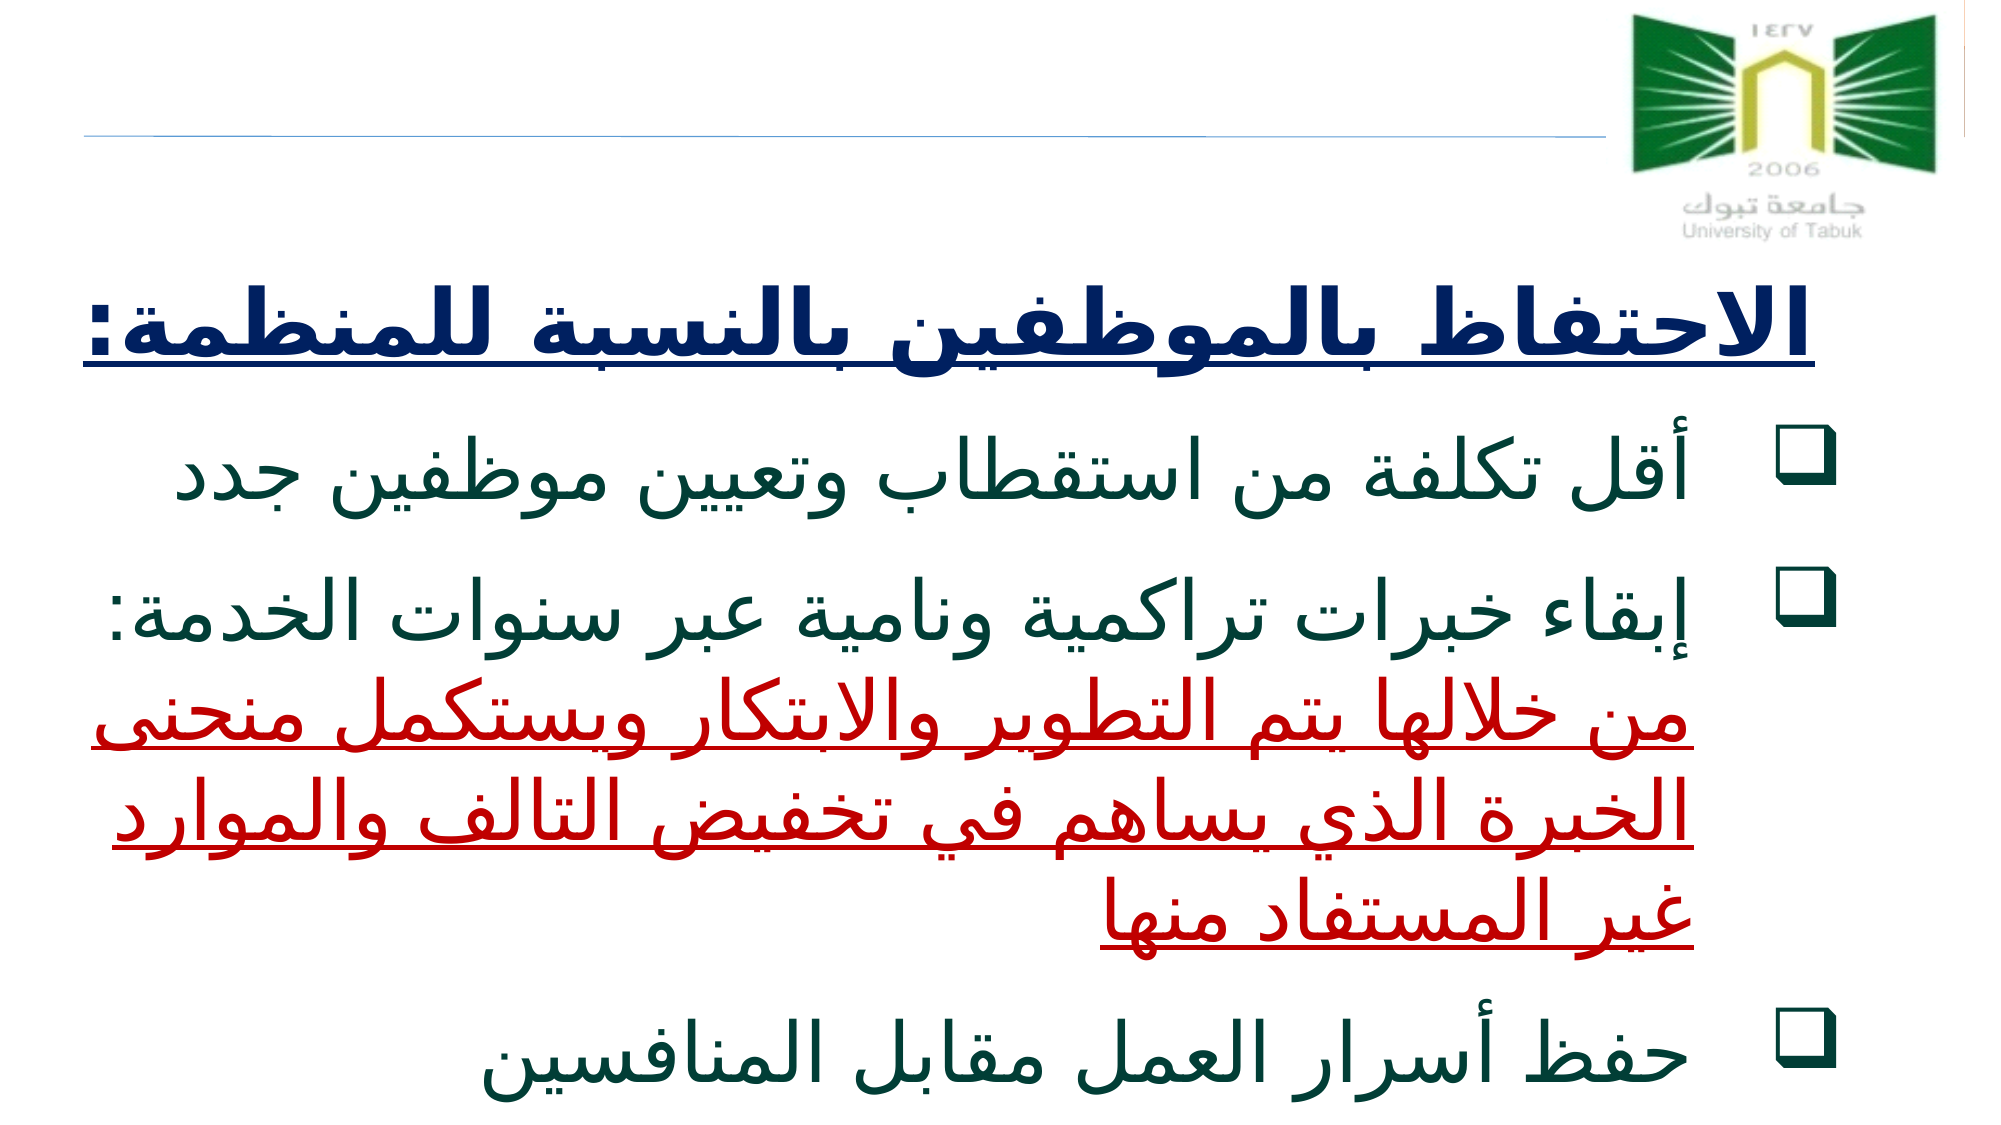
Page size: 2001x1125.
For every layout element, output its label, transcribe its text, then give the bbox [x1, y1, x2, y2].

text_box الاحتفاظ بالموظفين بالنسبة للمنظمة: أقل تكلفة من استقطاب وتعيين موظفين جدد إبقاء خبرات تراكمية ونامية عبر سنوات الخدمة: من خلالها يتم التطوير والابتكار ويستكمل منحنى الخبرة الذي يساهم في تخفيض التالف والموارد غير المستفاد منها حفظ أسرار العمل مقابل المنافسين [38, 256, 1859, 1125]
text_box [1606, 0, 1964, 256]
